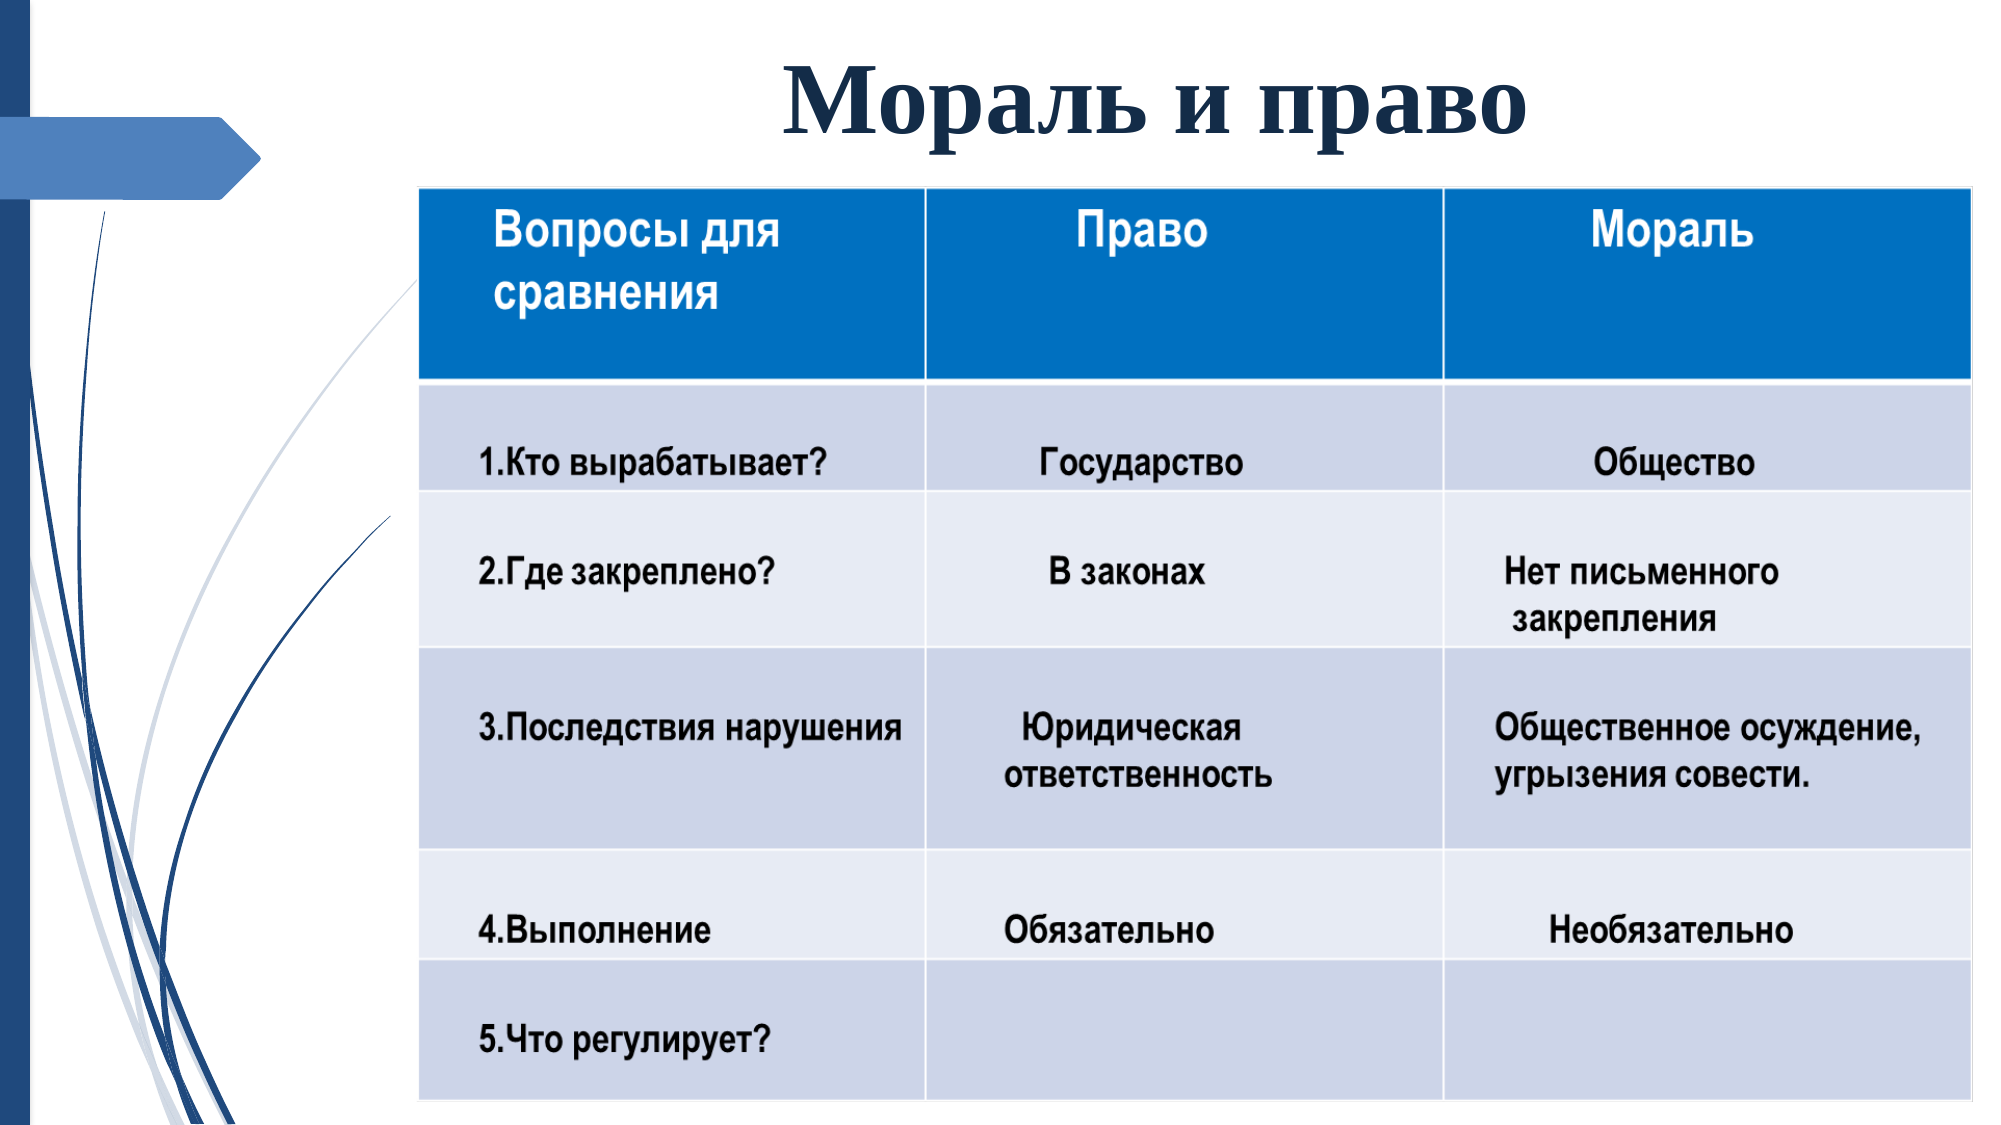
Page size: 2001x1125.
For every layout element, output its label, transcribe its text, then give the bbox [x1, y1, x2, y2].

picture [416, 178, 1977, 1104]
text_box Мораль и право [425, 24, 1887, 177]
